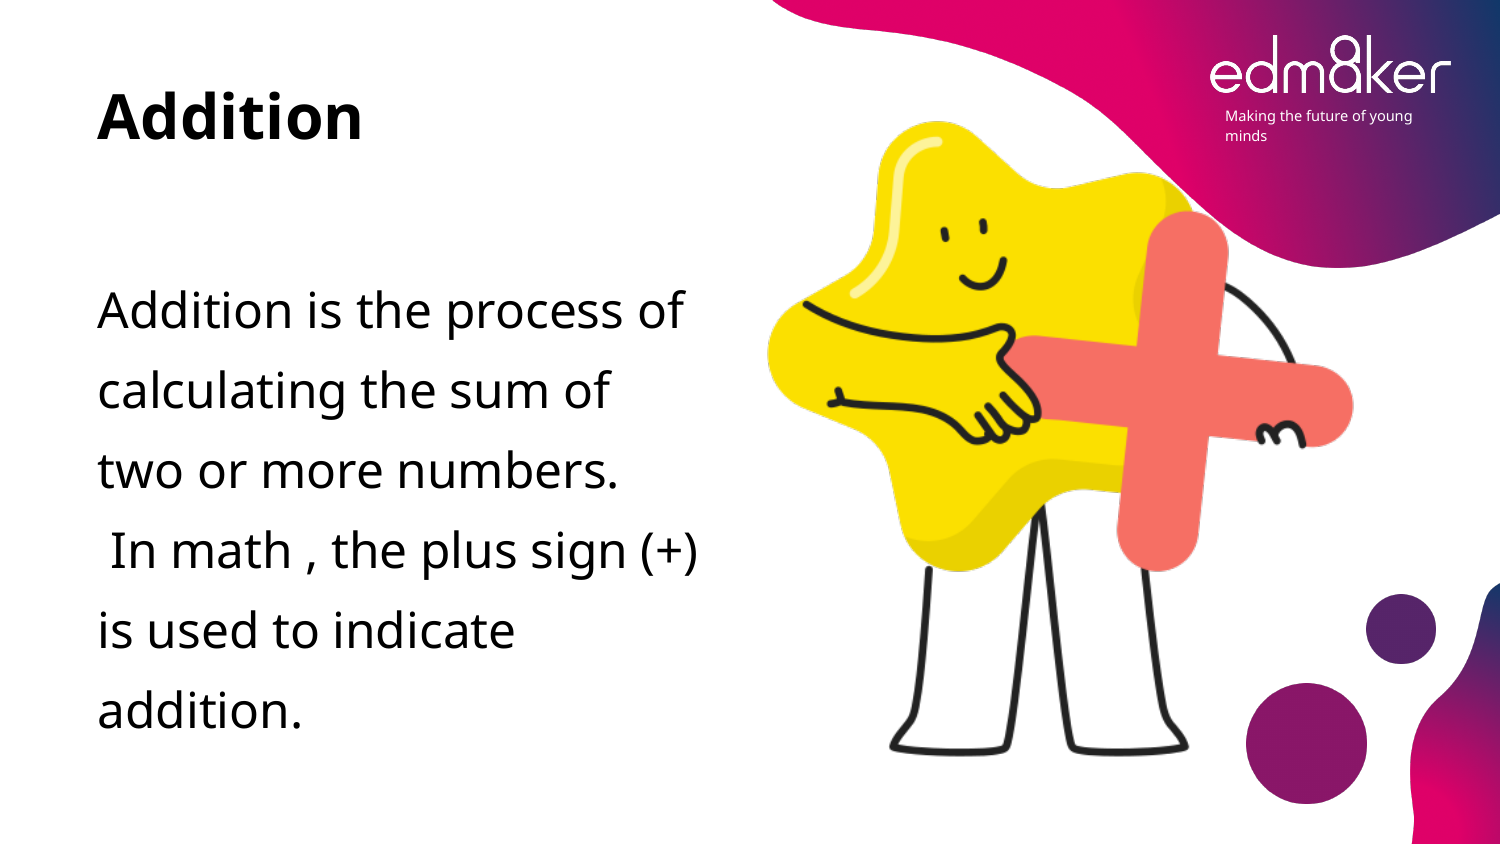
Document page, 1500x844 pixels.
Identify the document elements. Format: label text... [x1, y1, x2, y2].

list Addition is the process of calculating the sum of two or more numbers. In math , the plus sign (+) is used to indicate addition. [82, 243, 719, 758]
title Addition [82, 61, 899, 190]
picture [724, 0, 1500, 844]
